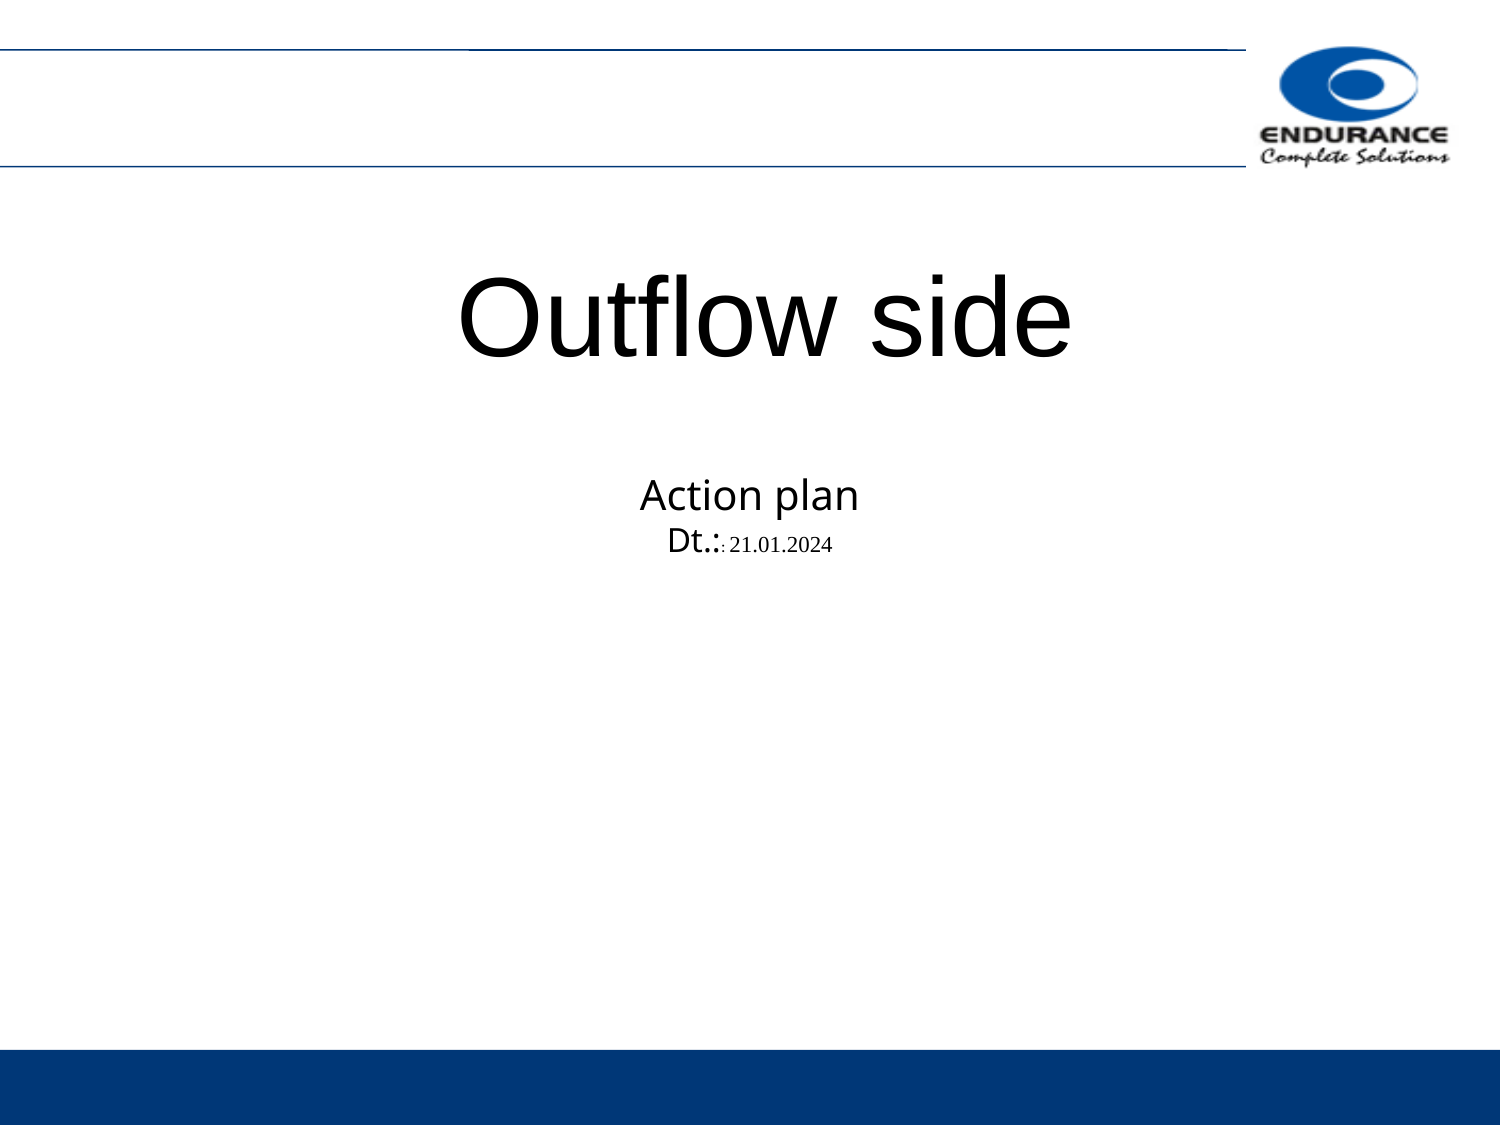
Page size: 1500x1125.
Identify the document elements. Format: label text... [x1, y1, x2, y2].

text_box Outflow side [441, 235, 1122, 386]
picture [1246, 42, 1459, 170]
title Action plan Dt.:: 21.01.2024 [24, 387, 1476, 576]
